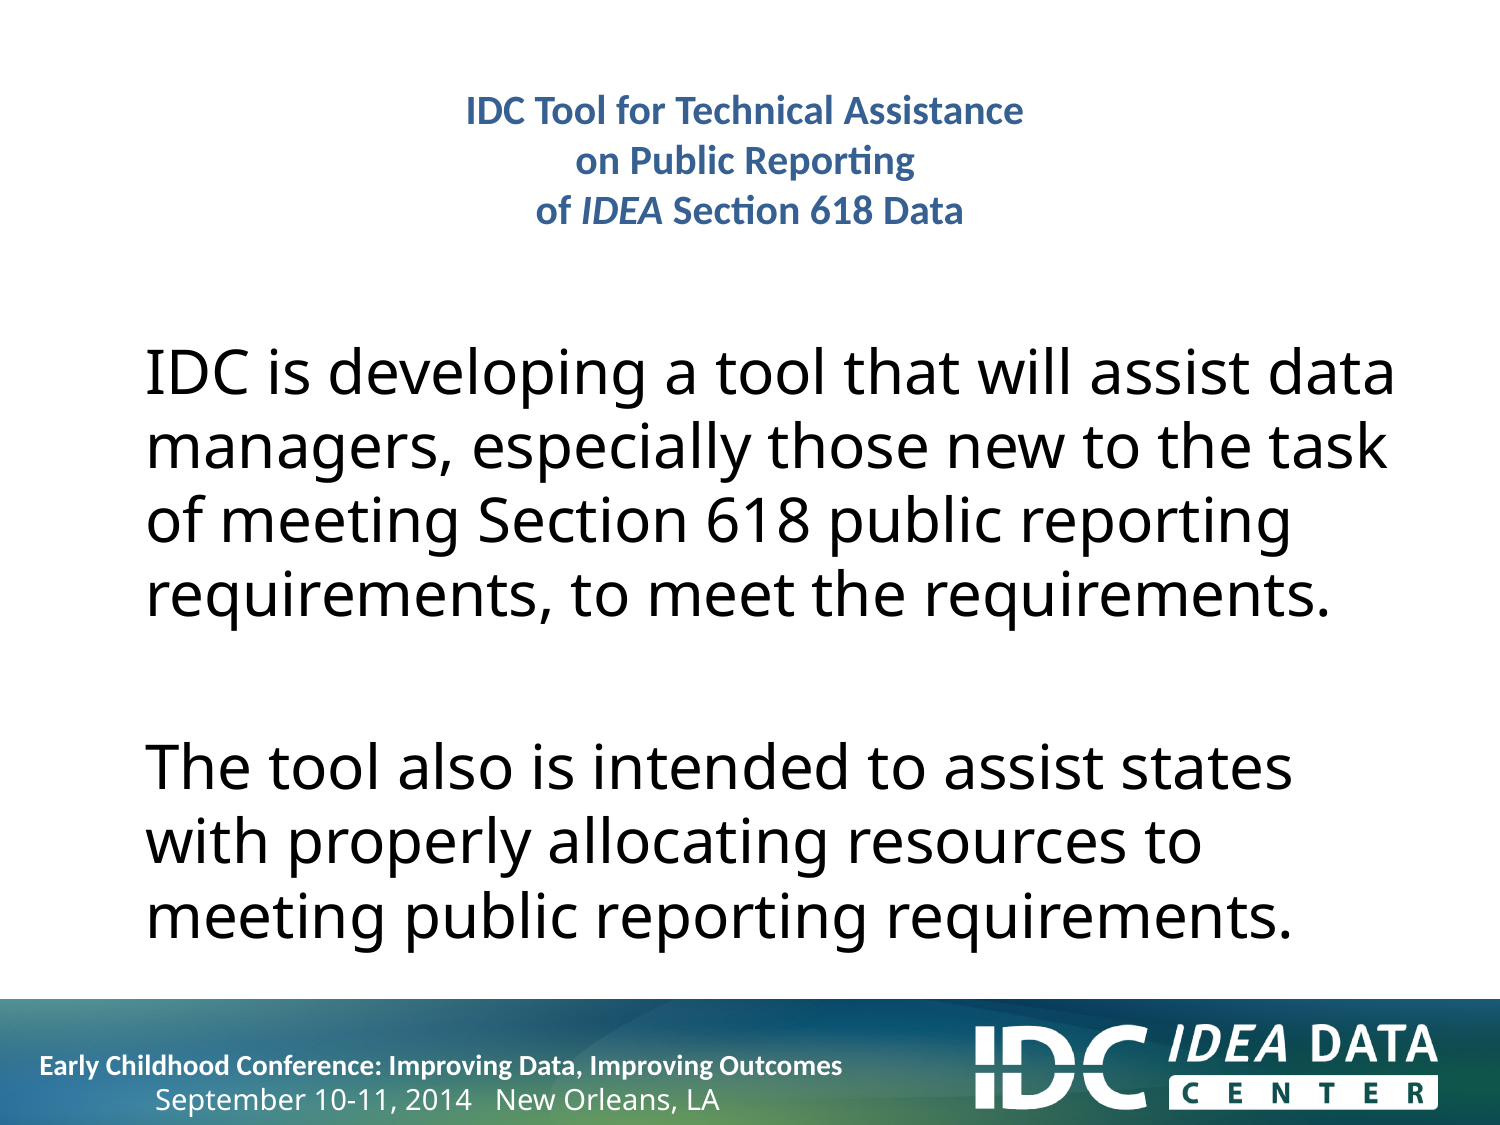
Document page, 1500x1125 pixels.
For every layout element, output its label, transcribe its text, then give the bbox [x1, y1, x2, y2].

picture [0, 999, 1500, 1125]
list IDC is developing a tool that will assist data managers, especially those new to the task of meeting Section 618 public reporting requirements, to meet the requirements. The tool also is intended to assist states with properly allocating resources to meeting public reporting requirements. [75, 324, 1425, 1030]
title IDC Tool for Technical Assistance on Public Reporting of IDEA Section 618 Data [0, 75, 1500, 263]
